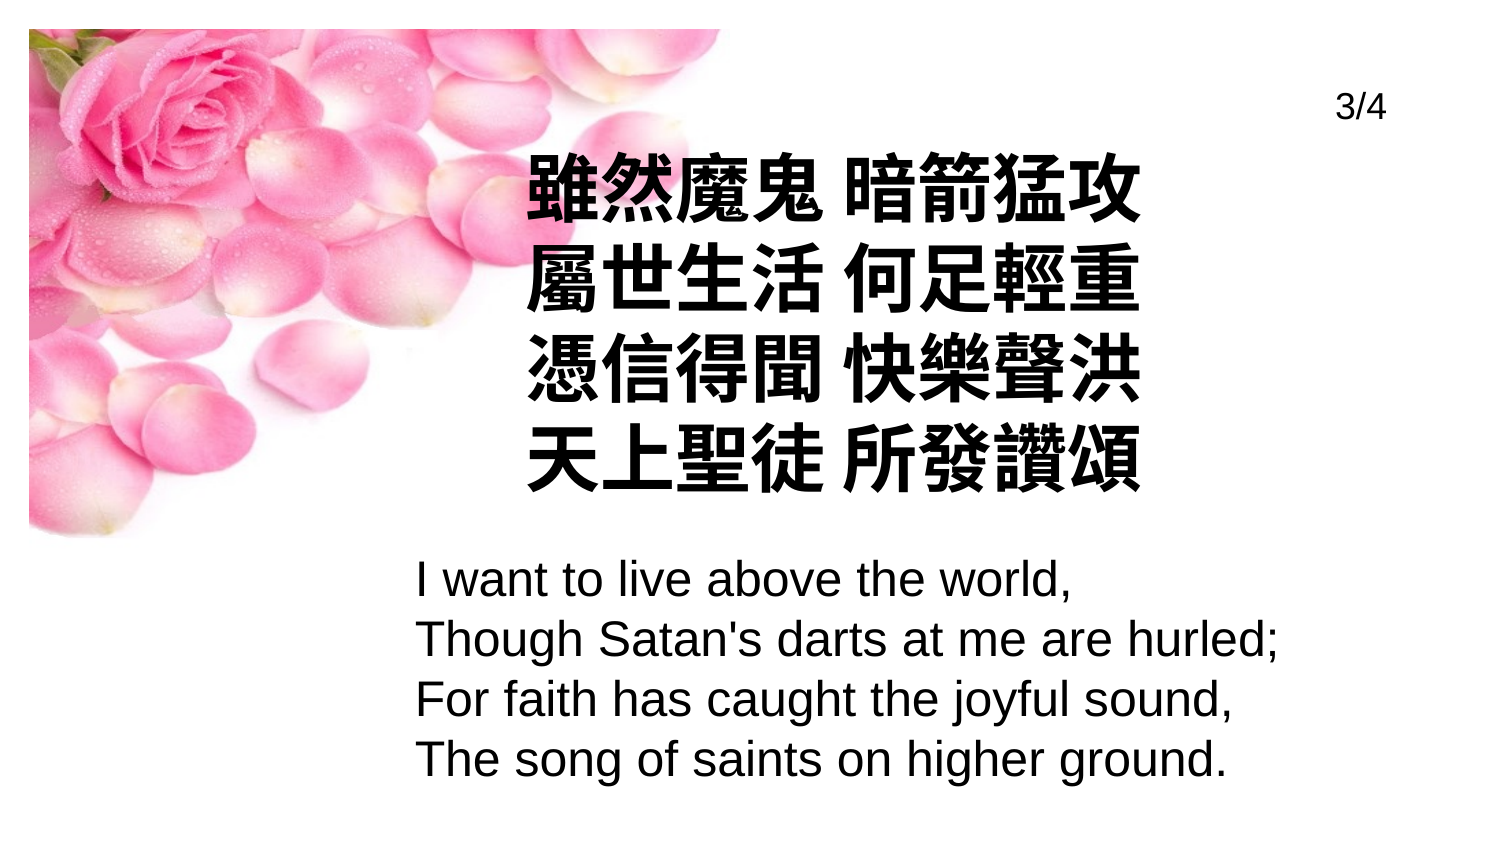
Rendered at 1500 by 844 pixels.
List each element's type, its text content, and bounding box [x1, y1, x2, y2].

picture [29, 29, 730, 561]
text_box 3/4 [1320, 74, 1403, 134]
text_box 雖然魔鬼 暗箭猛攻 屬世生活 何足輕重 憑信得聞 快樂聲洪 天上聖徒 所發讚頌 I want to live above the world, Though Satan's darts at me are hurled; For faith has caught the joyful sound, The song of saints on higher ground. [249, 134, 1418, 794]
